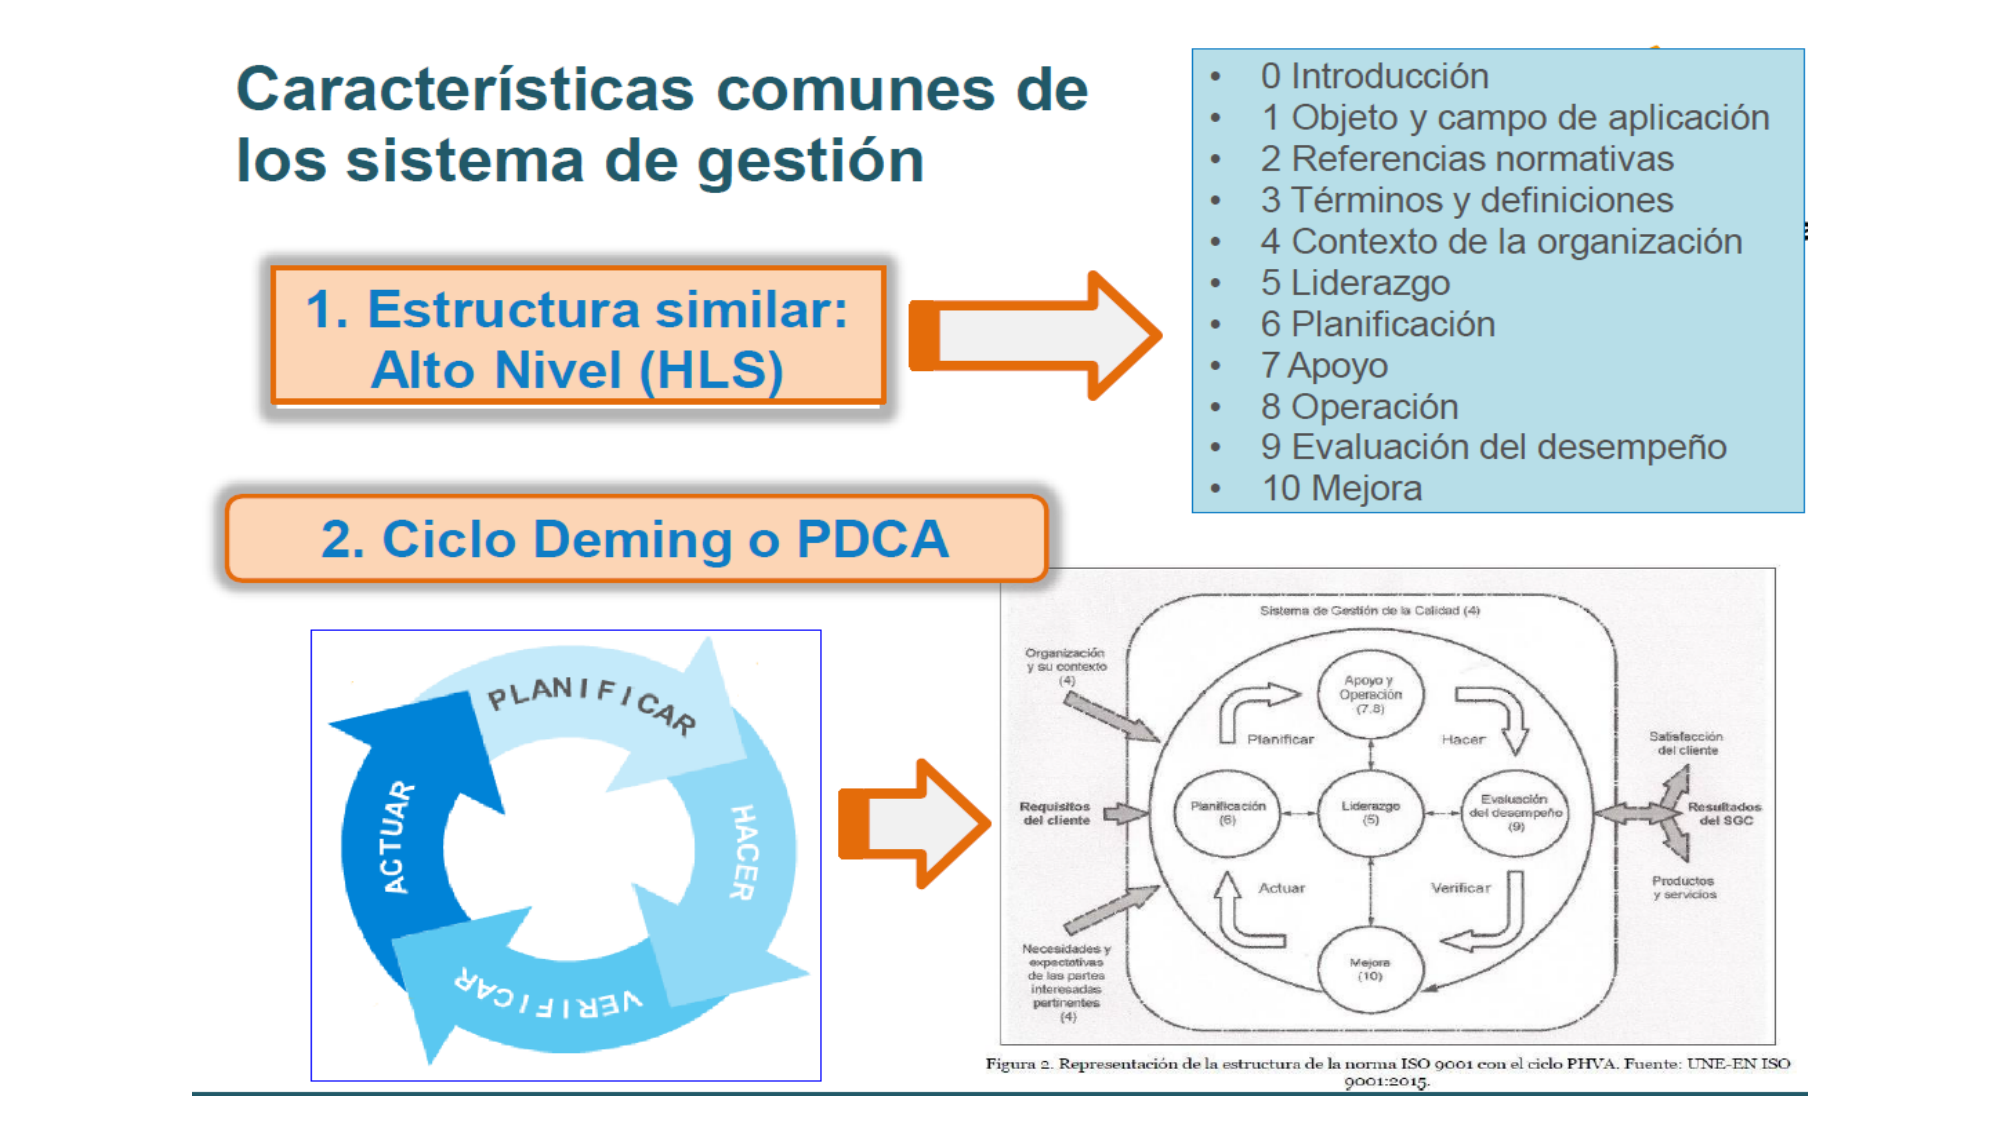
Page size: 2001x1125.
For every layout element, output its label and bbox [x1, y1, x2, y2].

picture [192, 29, 1808, 1096]
